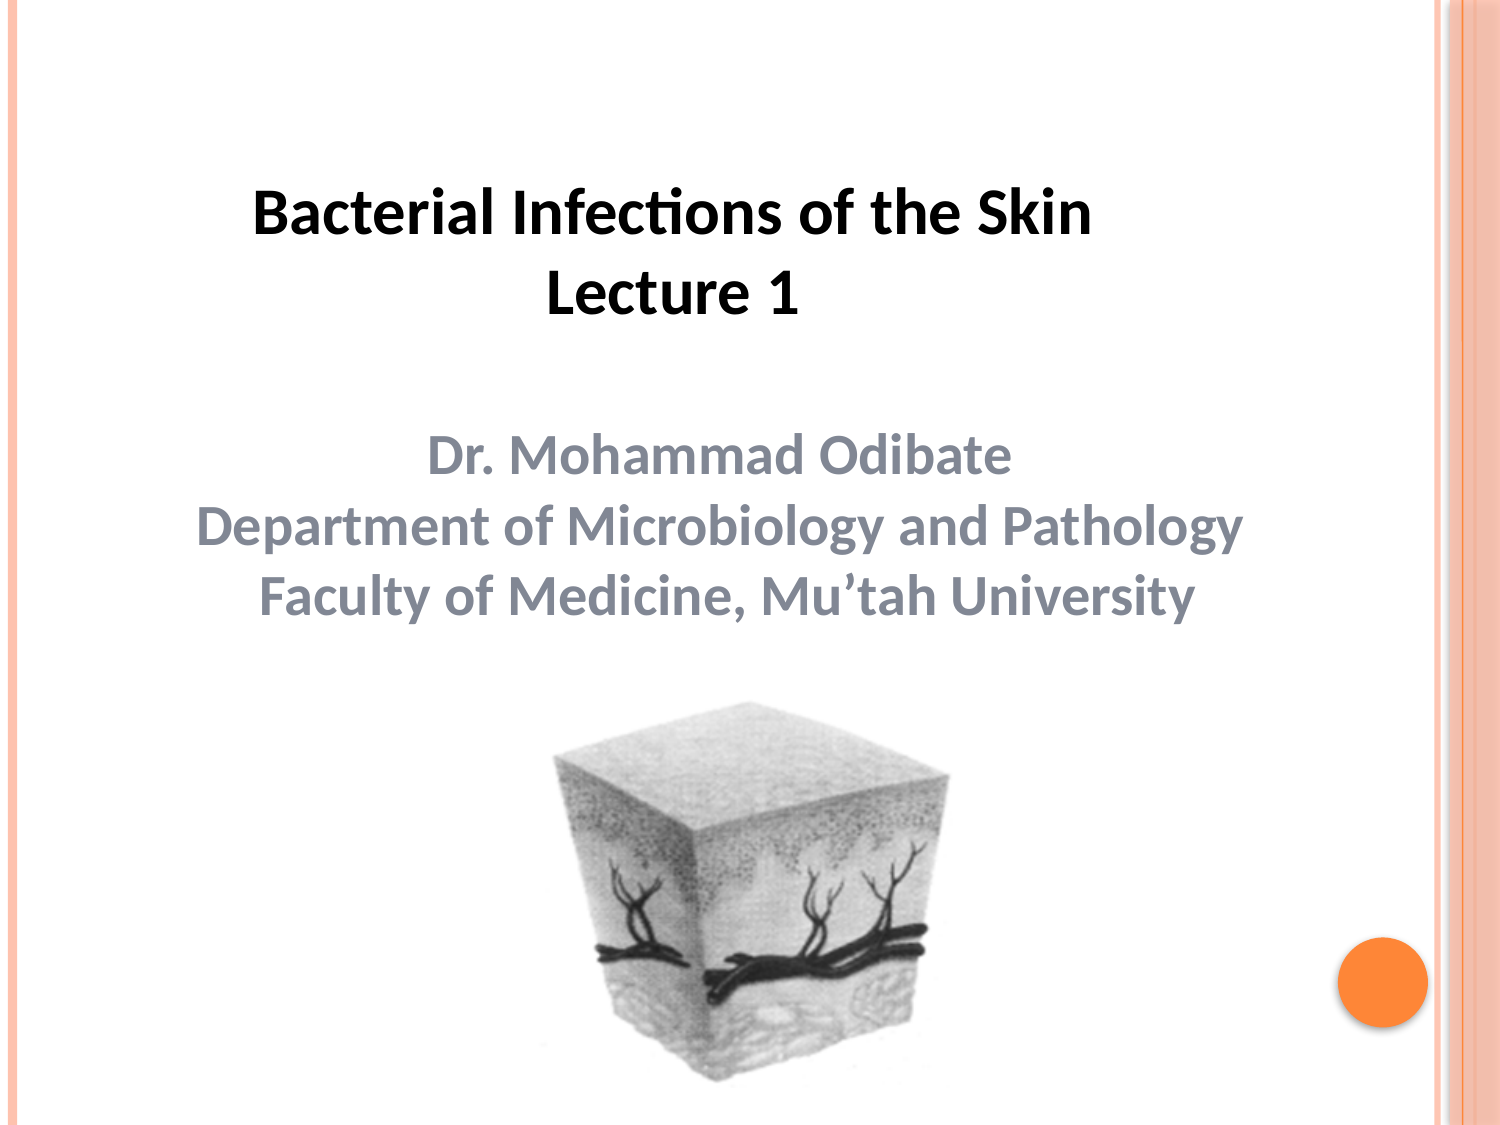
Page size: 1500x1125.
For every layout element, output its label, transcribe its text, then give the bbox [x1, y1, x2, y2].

picture [536, 691, 954, 1089]
text_box Dr. Mohammad Odibate Department of Microbiology and Pathology Faculty of Medicine, Mu’tah University [181, 409, 1260, 774]
text_box Bacterial Infections of the Skin Lecture 1 [171, 160, 1176, 336]
